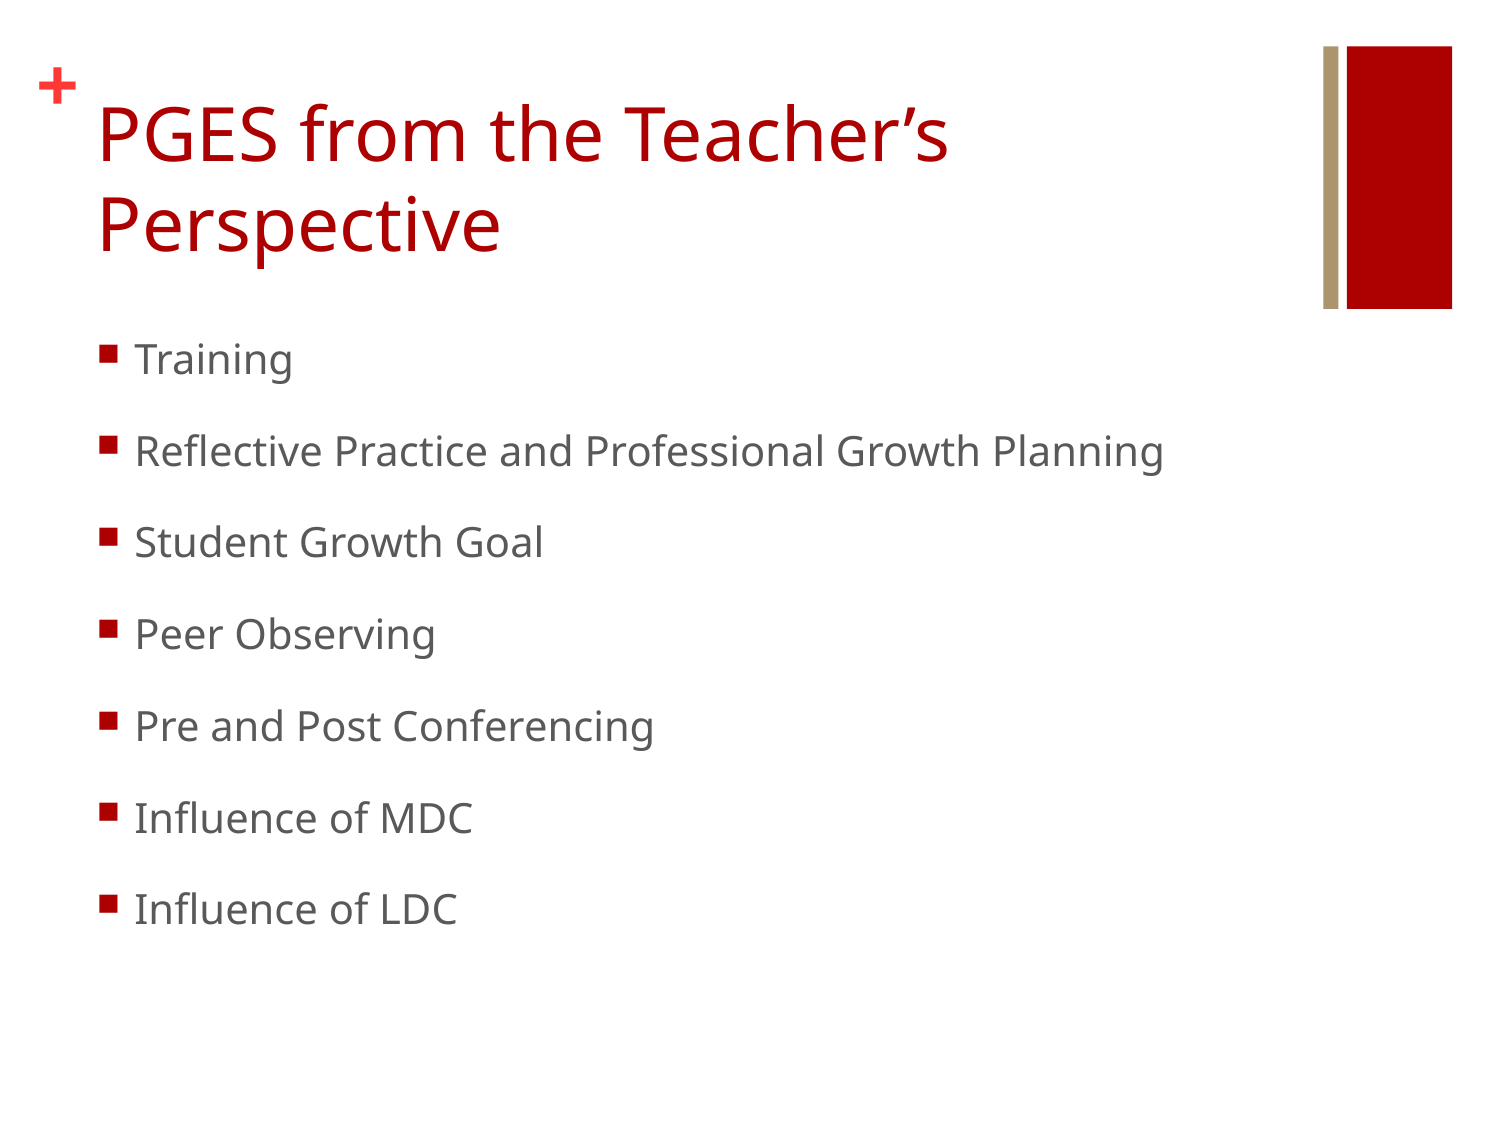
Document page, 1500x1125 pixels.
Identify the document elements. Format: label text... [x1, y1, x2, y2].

list Training Reflective Practice and Professional Growth Planning Student Growth Goal Peer Observing Pre and Post Conferencing Influence of MDC Influence of LDC [81, 324, 1322, 1005]
title PGES from the Teacher’s Perspective [81, 79, 1322, 263]
